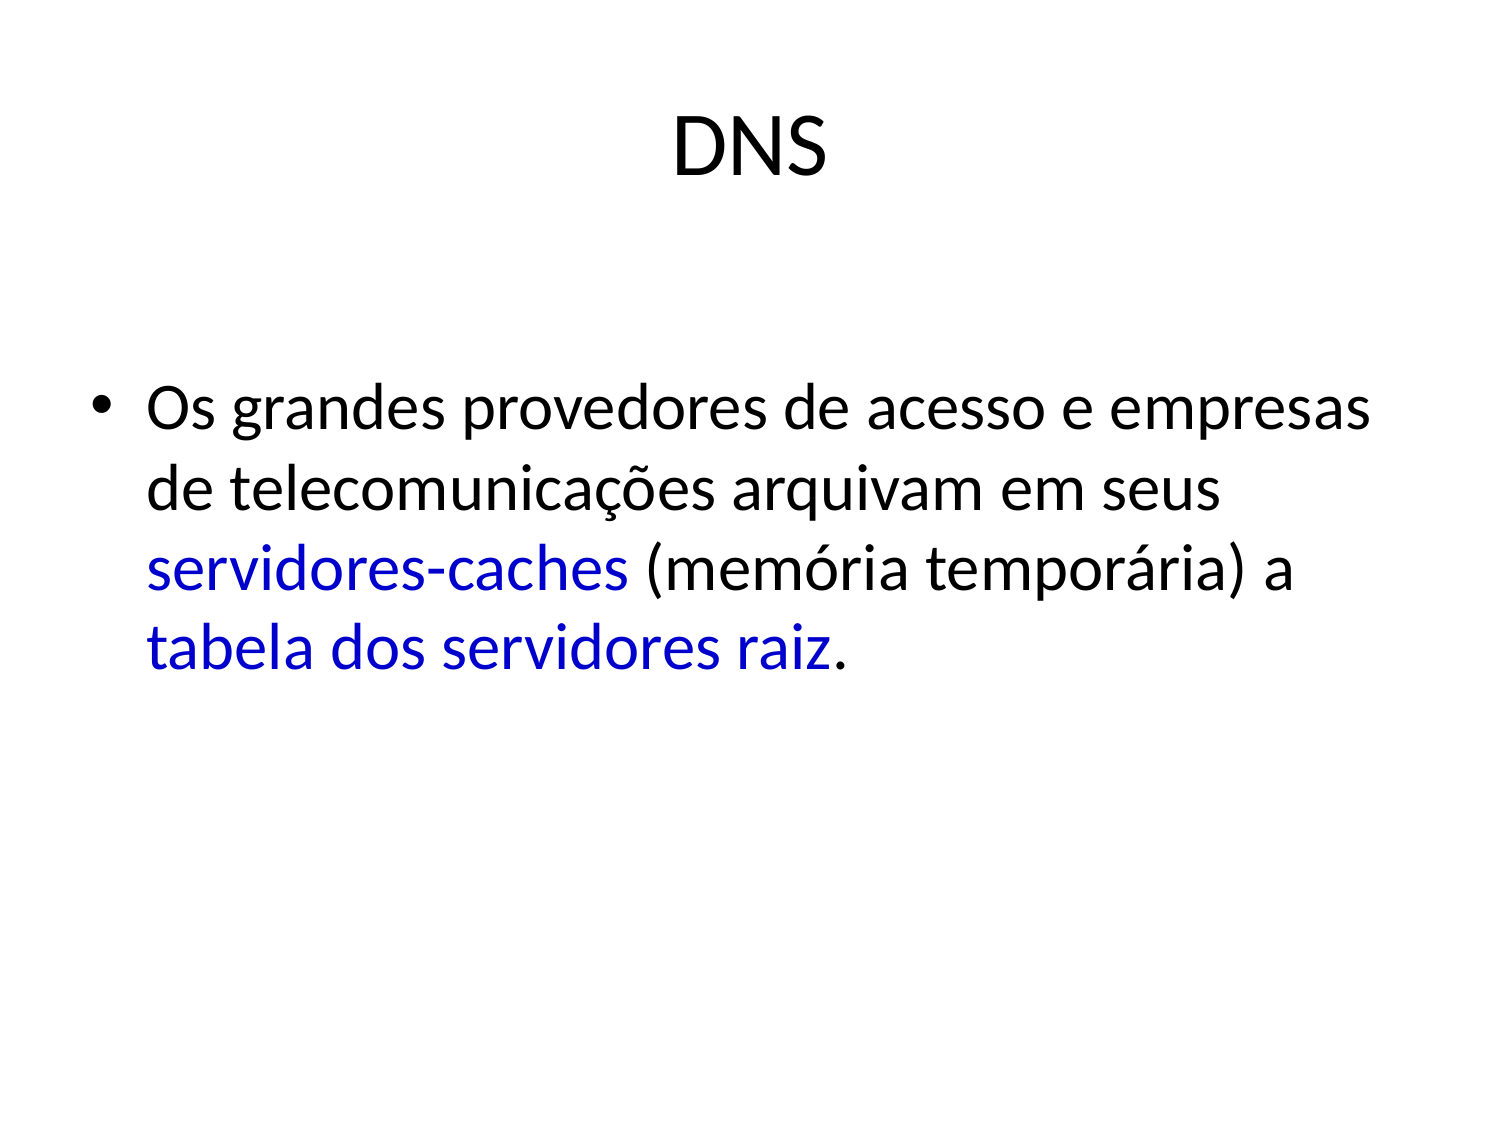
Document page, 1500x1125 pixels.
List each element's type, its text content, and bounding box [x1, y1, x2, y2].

list Os grandes provedores de acesso e empresas de telecomunicações arquivam em seus servidores-caches (memória temporária) a tabela dos servidores raiz. [75, 262, 1425, 1005]
title DNS [75, 45, 1425, 233]
